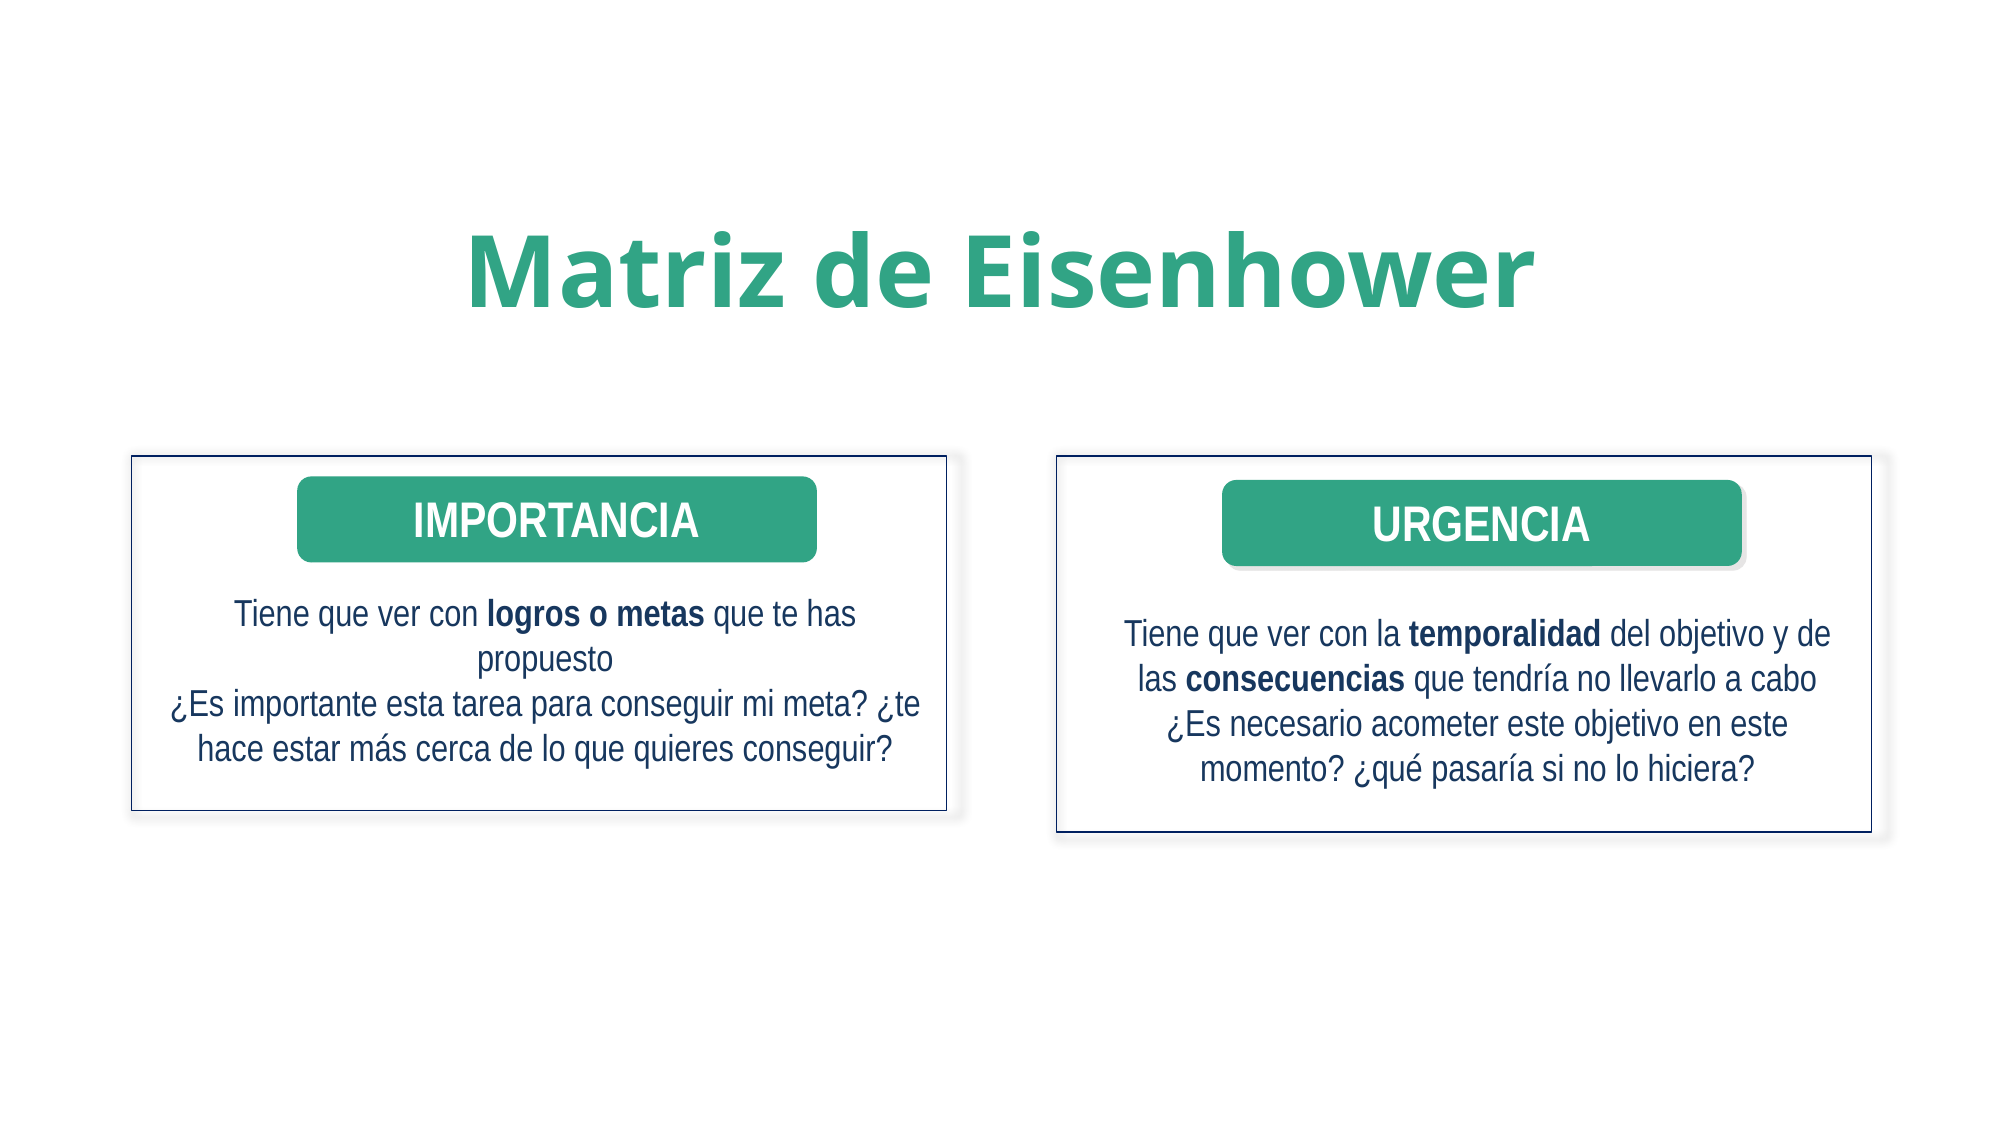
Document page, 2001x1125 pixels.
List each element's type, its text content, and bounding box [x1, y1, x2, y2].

text_box [131, 456, 947, 811]
title Matriz de Eisenhower [138, 166, 1864, 384]
text_box Tiene que ver con logros o metas que te has propuesto ¿Es importante esta tarea para conseguir mi meta? ¿te hace estar más cerca de lo que quieres conseguir? [152, 581, 938, 777]
text_box [1056, 456, 1872, 833]
text_box Tiene que ver con la temporalidad del objetivo y de las consecuencias que tendría no llevarlo a cabo ¿Es necesario acometer este objetivo en este momento? ¿qué pasaría si no lo hiciera? [1092, 601, 1863, 797]
